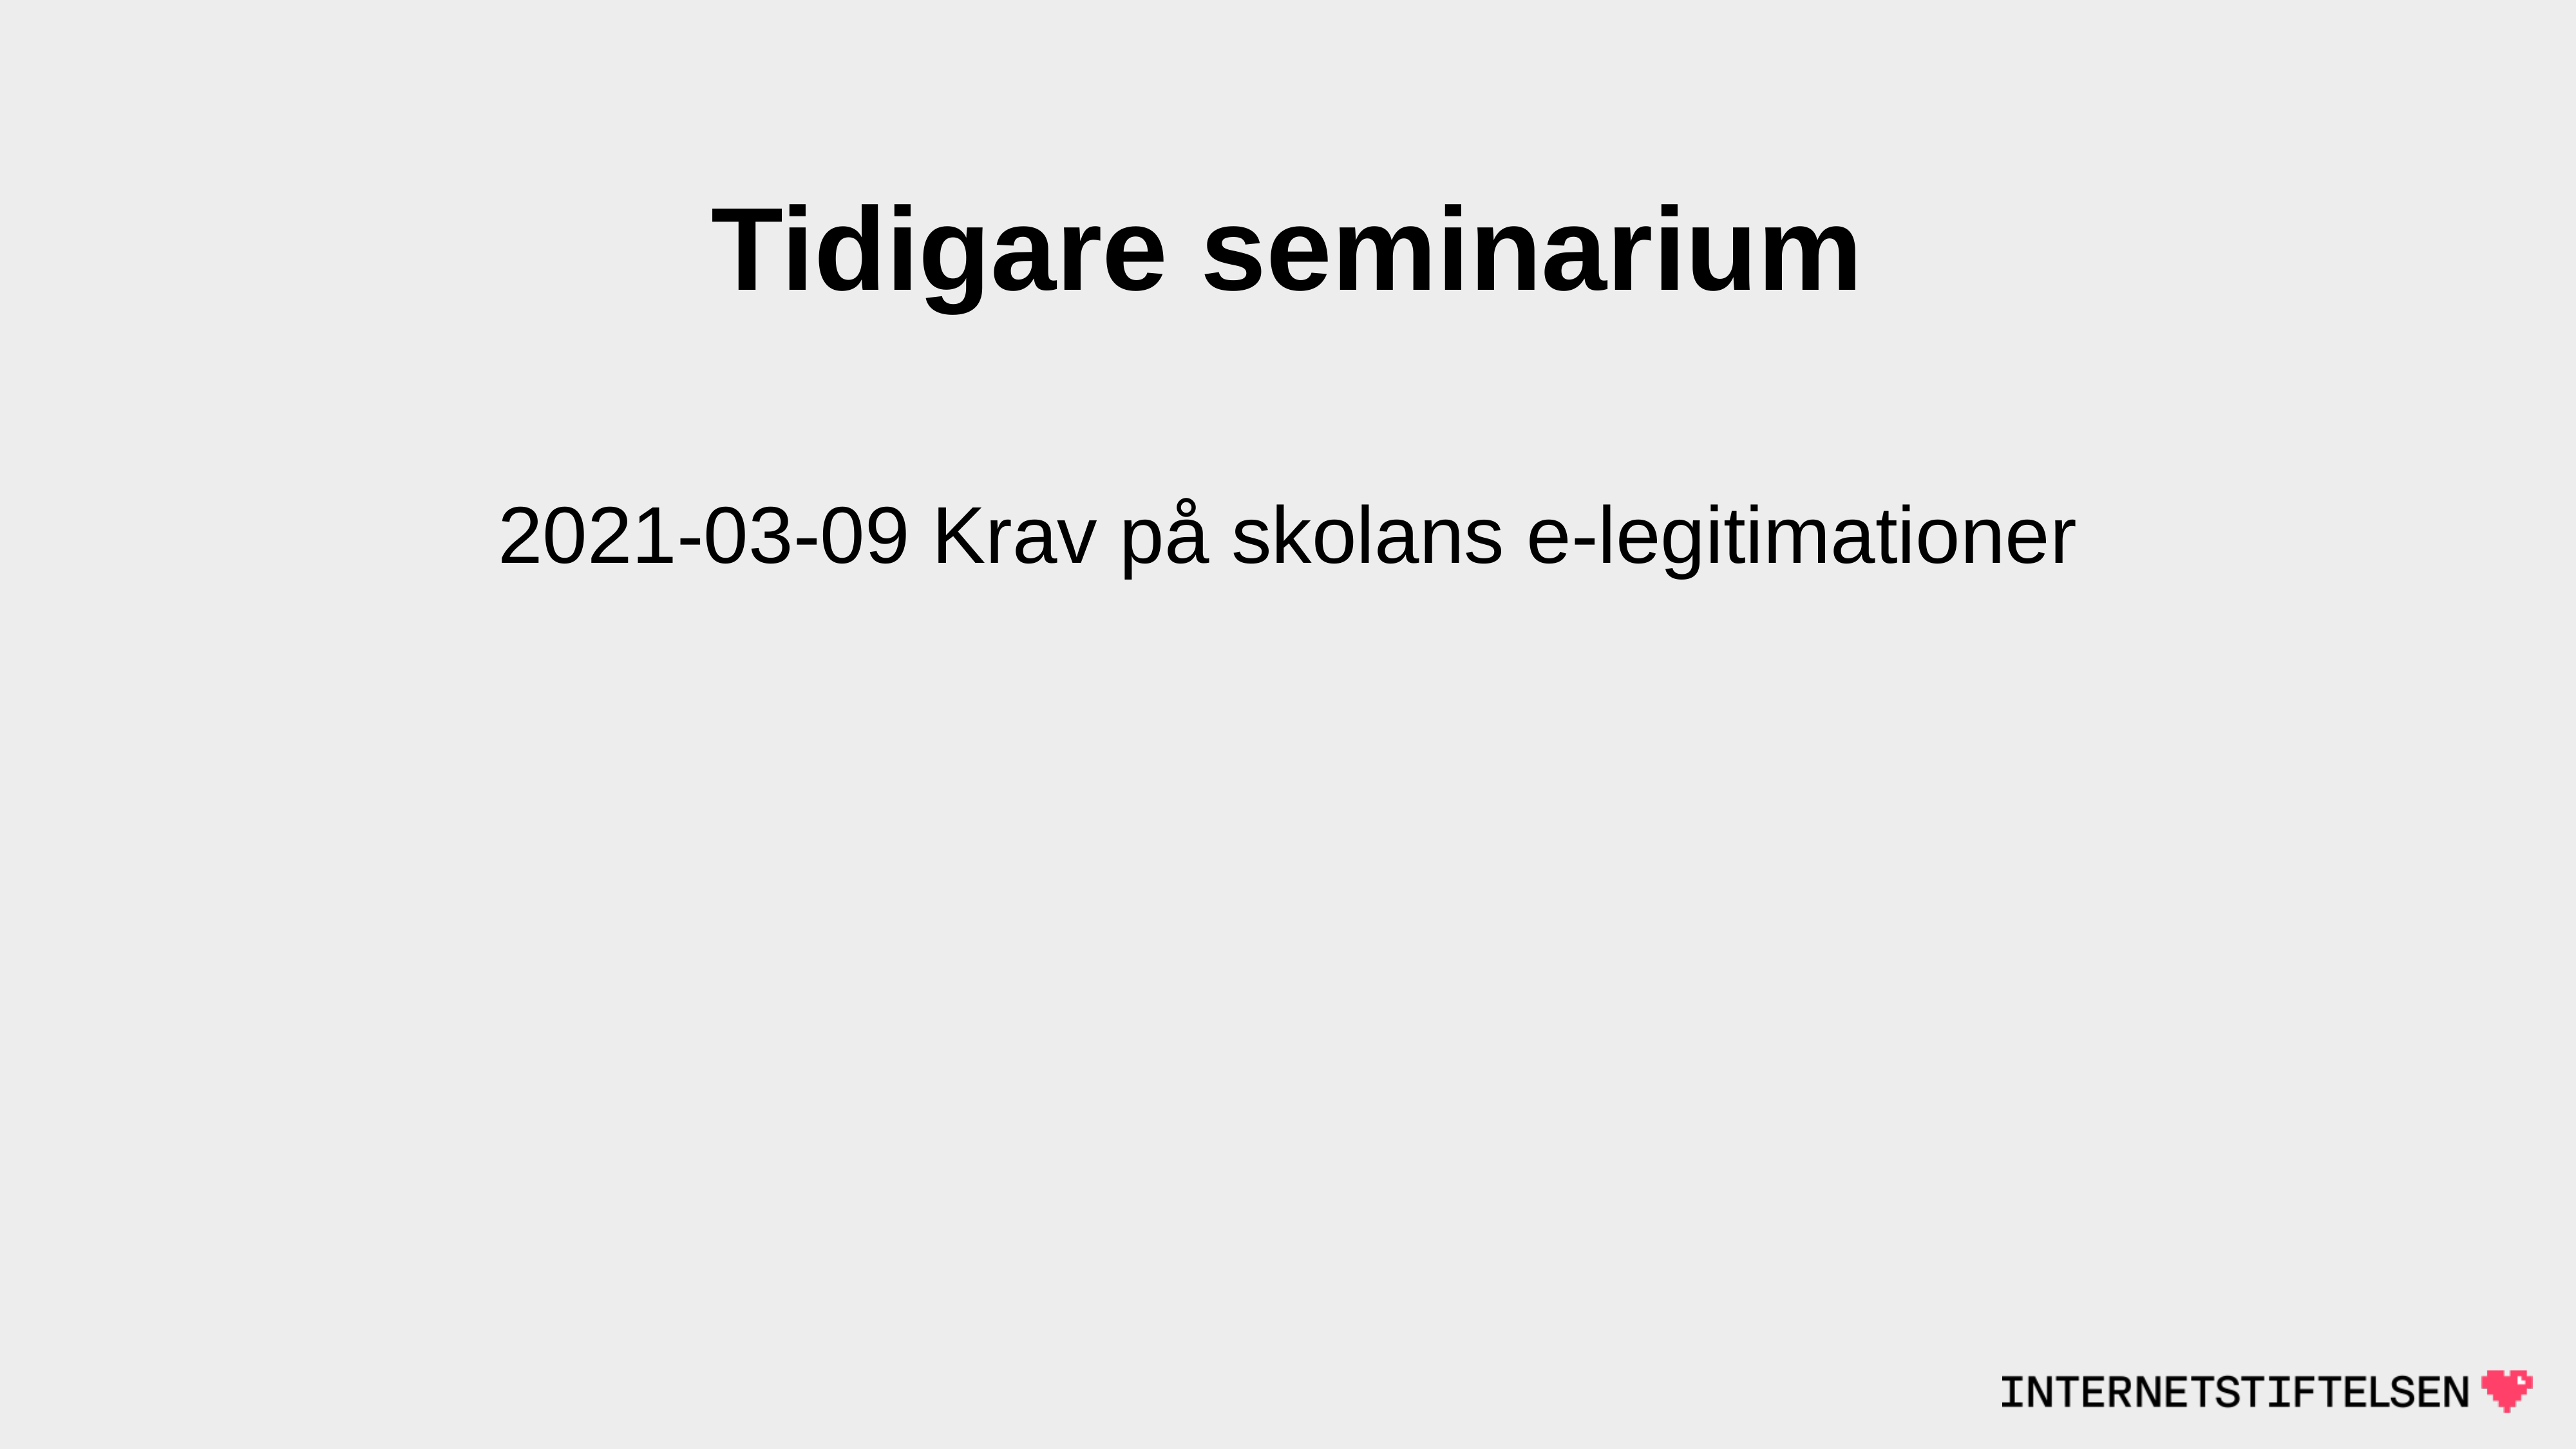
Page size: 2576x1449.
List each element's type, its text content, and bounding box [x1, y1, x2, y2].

picture [2002, 1370, 2533, 1414]
title Tidigare seminarium [211, 68, 2365, 314]
list 2021-03-09 Krav på skolans e-legitimationer [211, 463, 2365, 1311]
